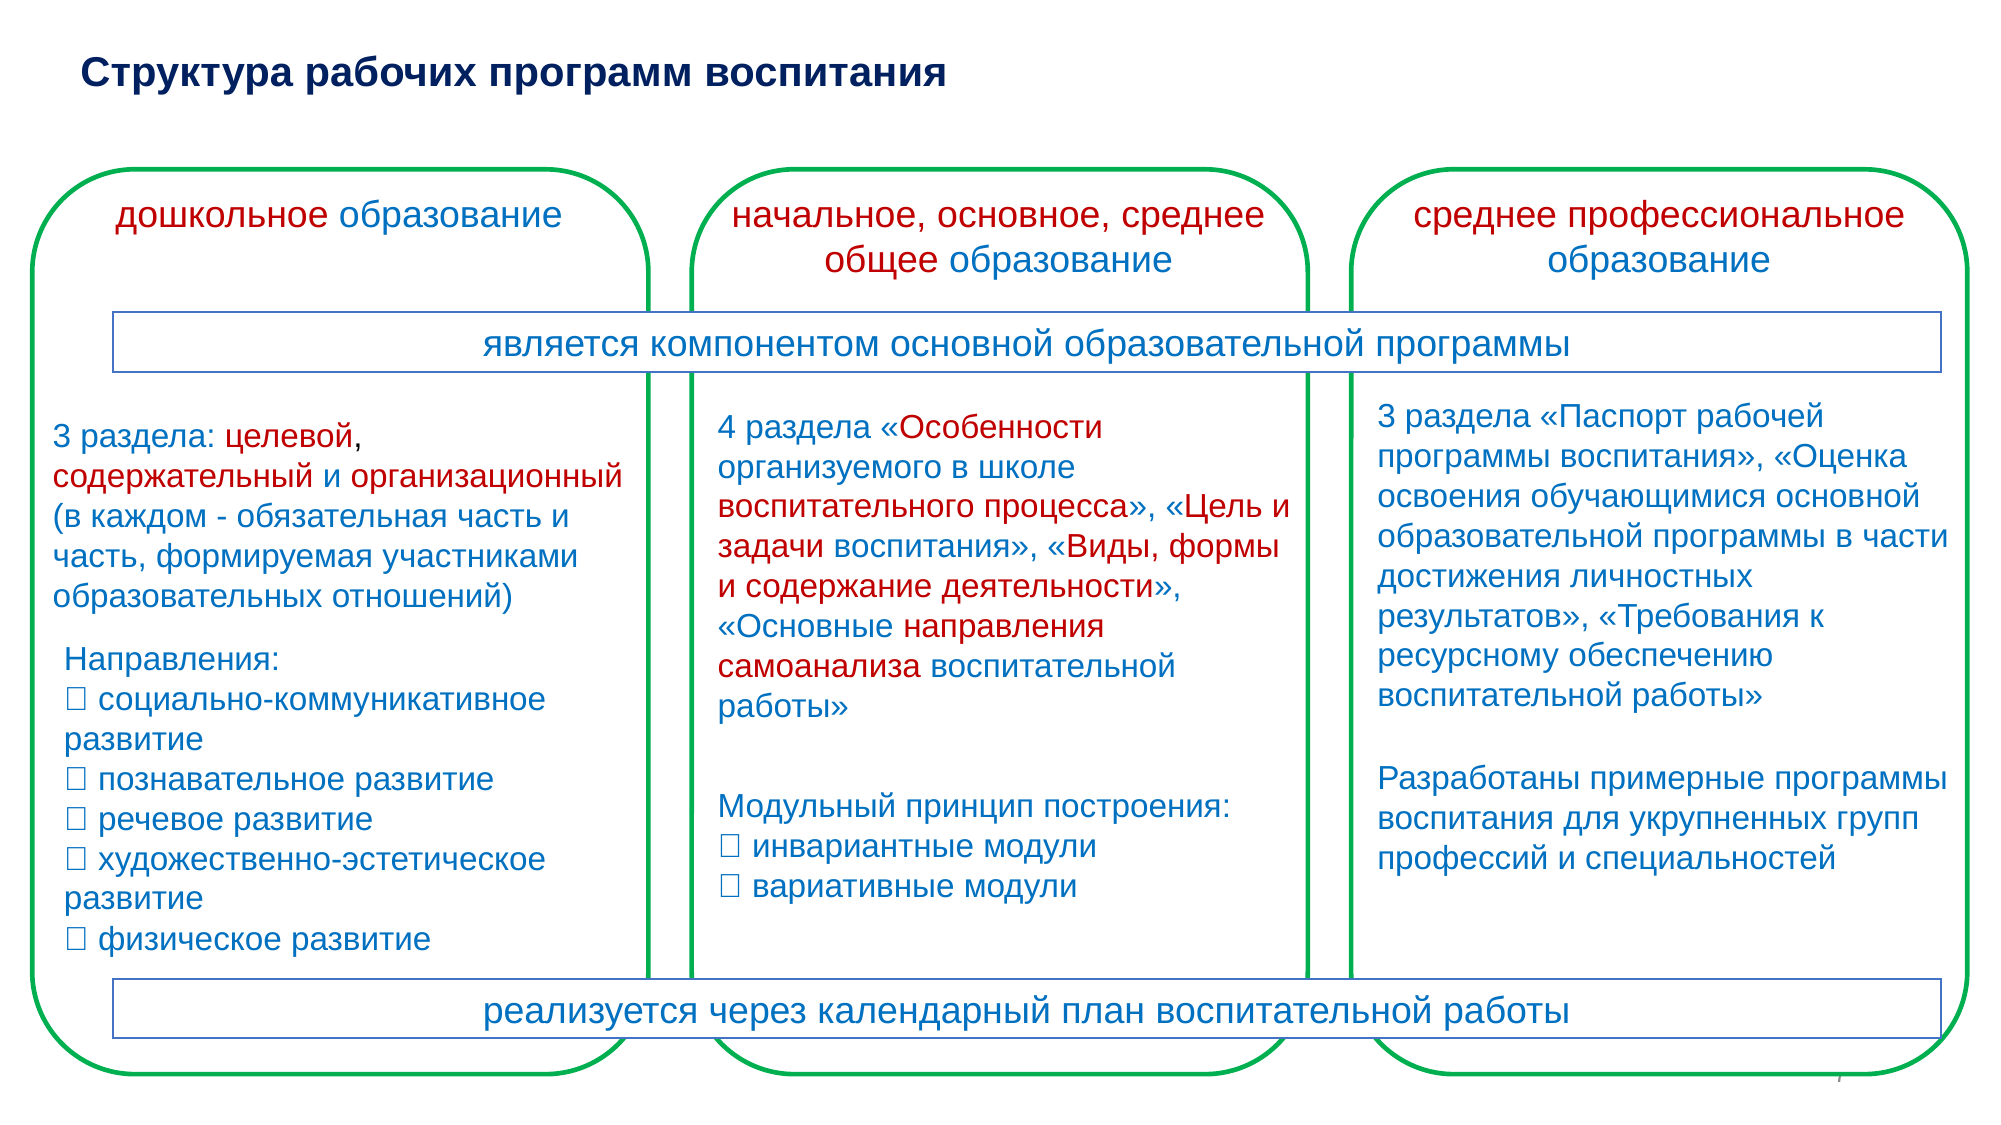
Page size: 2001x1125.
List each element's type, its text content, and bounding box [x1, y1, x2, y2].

text_box [742, 168, 1257, 182]
text_box 3 раздела: целевой, содержательный и организационный (в каждом - обязательная часть и часть, формируемая участниками образовательных отношений) [37, 406, 643, 622]
text_box [1350, 202, 1969, 1076]
text_box Разработаны примерные программы воспитания для укрупненных групп профессий и специальностей [1362, 748, 1968, 884]
text_box реализуется через календарный план воспитательной работы [112, 978, 1942, 1039]
text_box является компонентом основной образовательной программы [112, 311, 1942, 373]
text_box [31, 168, 650, 1076]
text_box 4 раздела «Особенности организуемого в школе воспитательного процесса», «Цель и задачи воспитания», «Виды, формы и содержание деятельности», «Основные направления самоанализа воспитательной работы» [702, 397, 1308, 732]
text_box начальное, основное, среднее общее образование [716, 182, 1281, 287]
text_box дошкольное образование [100, 182, 580, 242]
text_box Структура рабочих программ воспитания [65, 37, 975, 103]
slide_number 7 [1412, 1067, 1863, 1103]
text_box Направления:  социально-коммуникативное развитие  познавательное развитие  речевое развитие  художественно-эстетическое развитие  физическое развитие [49, 629, 654, 964]
text_box [690, 201, 1309, 311]
text_box [1402, 168, 1917, 182]
text_box [715, 1039, 1284, 1076]
text_box Модульный принцип построения:  инвариантные модули  вариативные модули [702, 776, 1308, 912]
text_box среднее профессиональное образование [1377, 182, 1942, 287]
text_box 3 раздела «Паспорт рабочей программы воспитания», «Оценка освоения обучающимися основной образовательной программы в части достижения личностных результатов», «Требования к ресурсному обеспечению воспитательной работы» [1362, 386, 1968, 721]
text_box [690, 373, 1309, 978]
